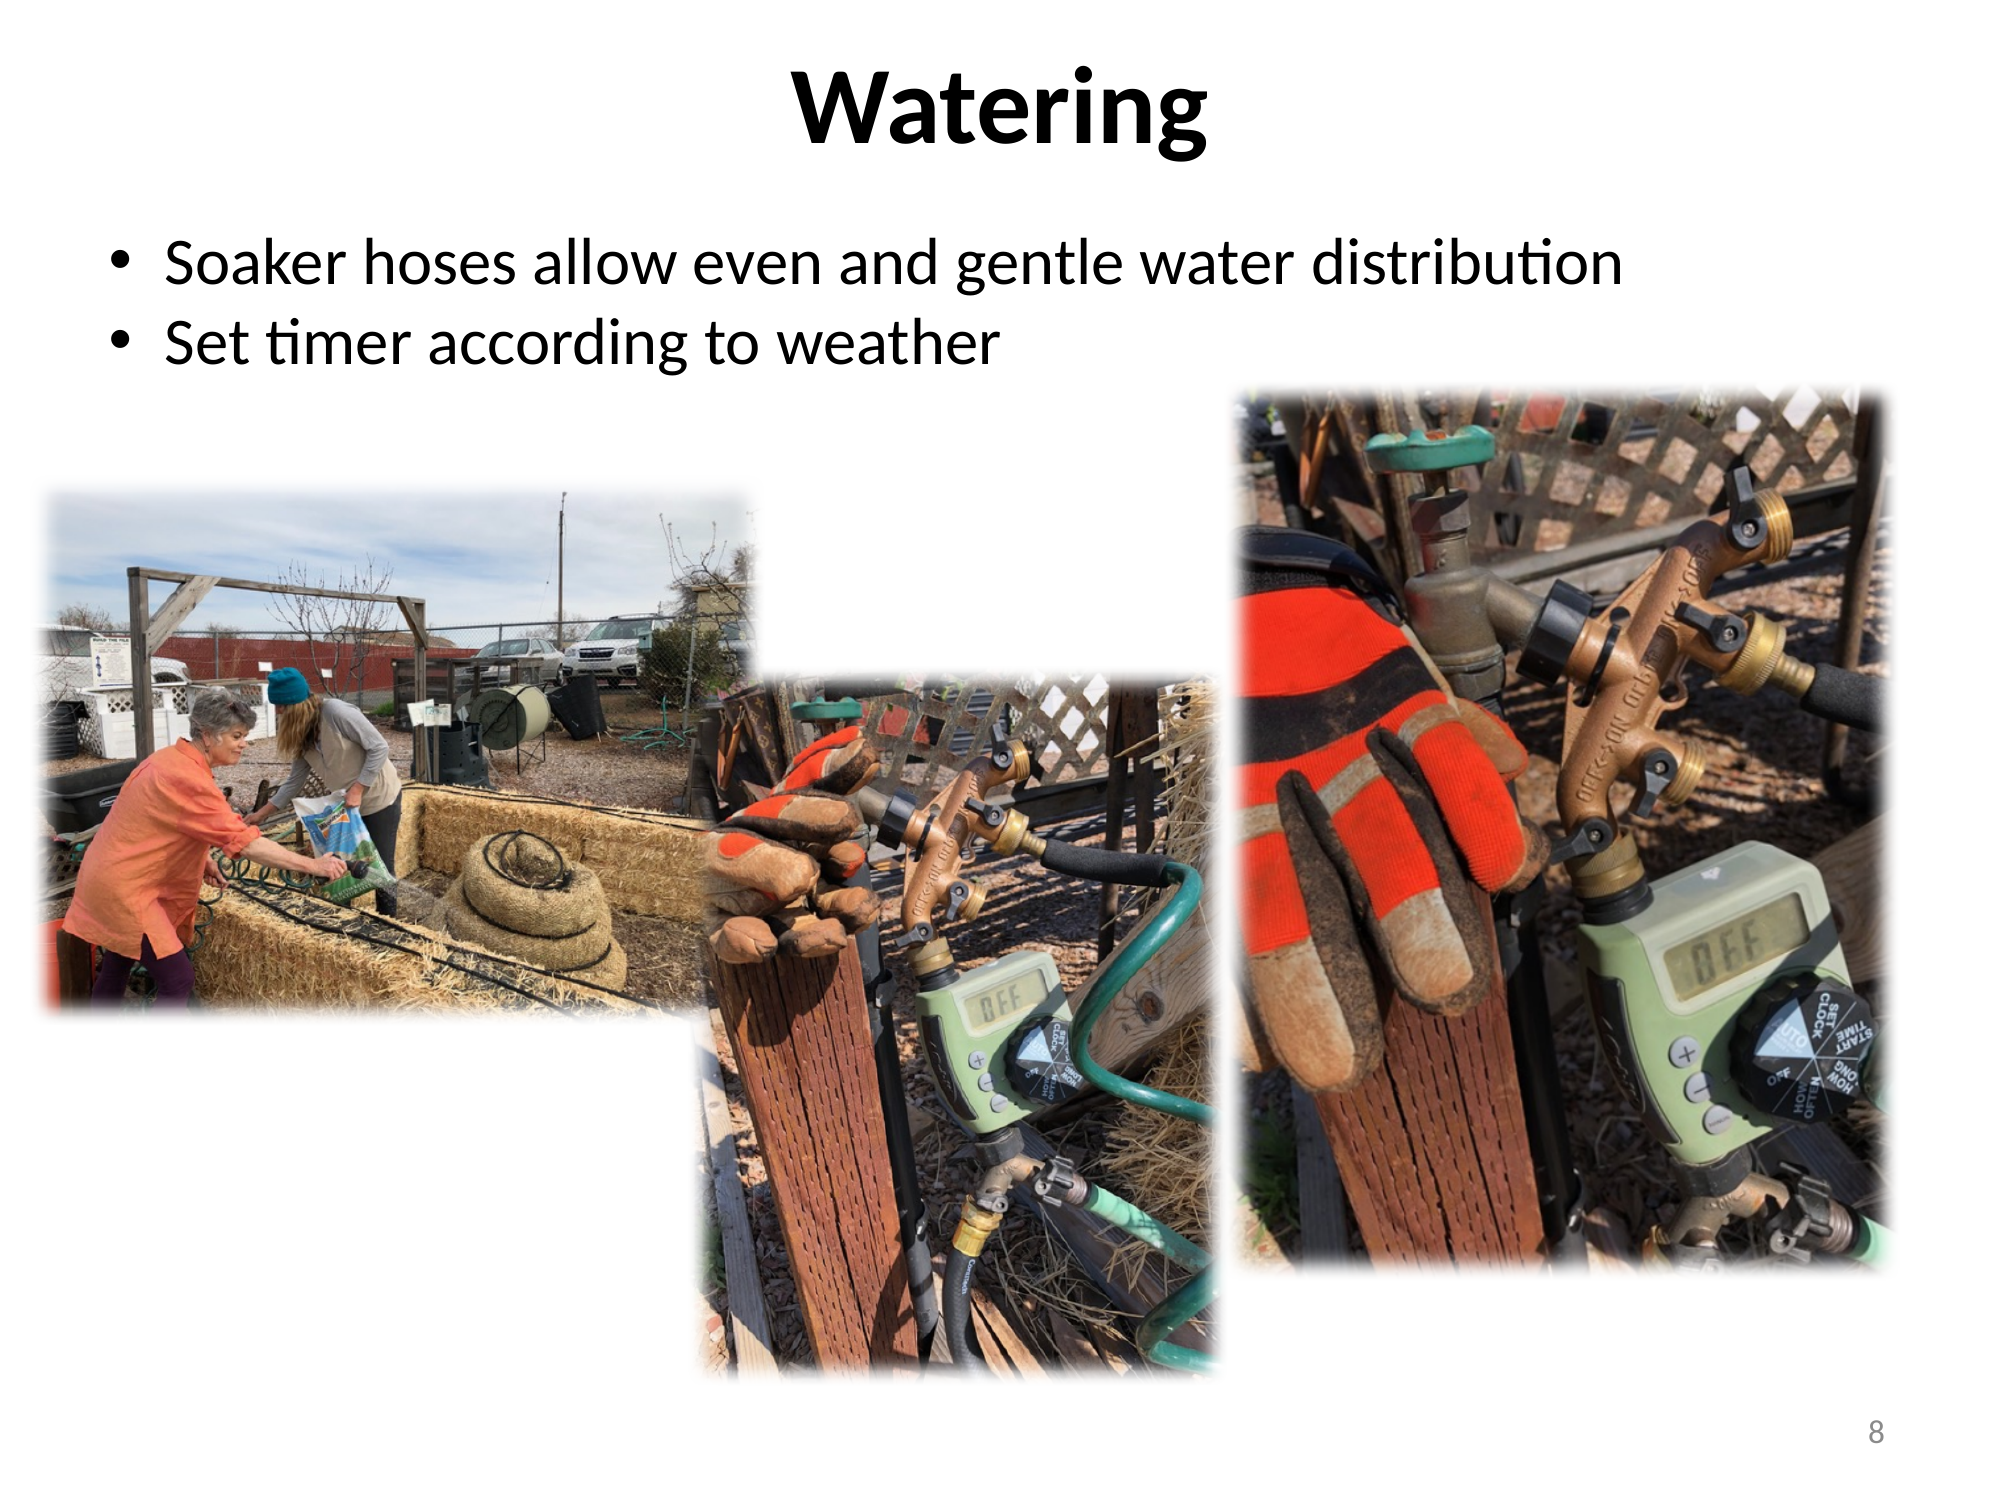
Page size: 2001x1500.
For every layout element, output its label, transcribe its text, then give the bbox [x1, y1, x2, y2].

picture [29, 380, 1901, 1386]
title Watering [99, 25, 1900, 173]
text_box Soaker hoses allow even and gentle water distribution Set timer according to weather [93, 210, 1719, 386]
slide_number 8 [1599, 1390, 1900, 1471]
